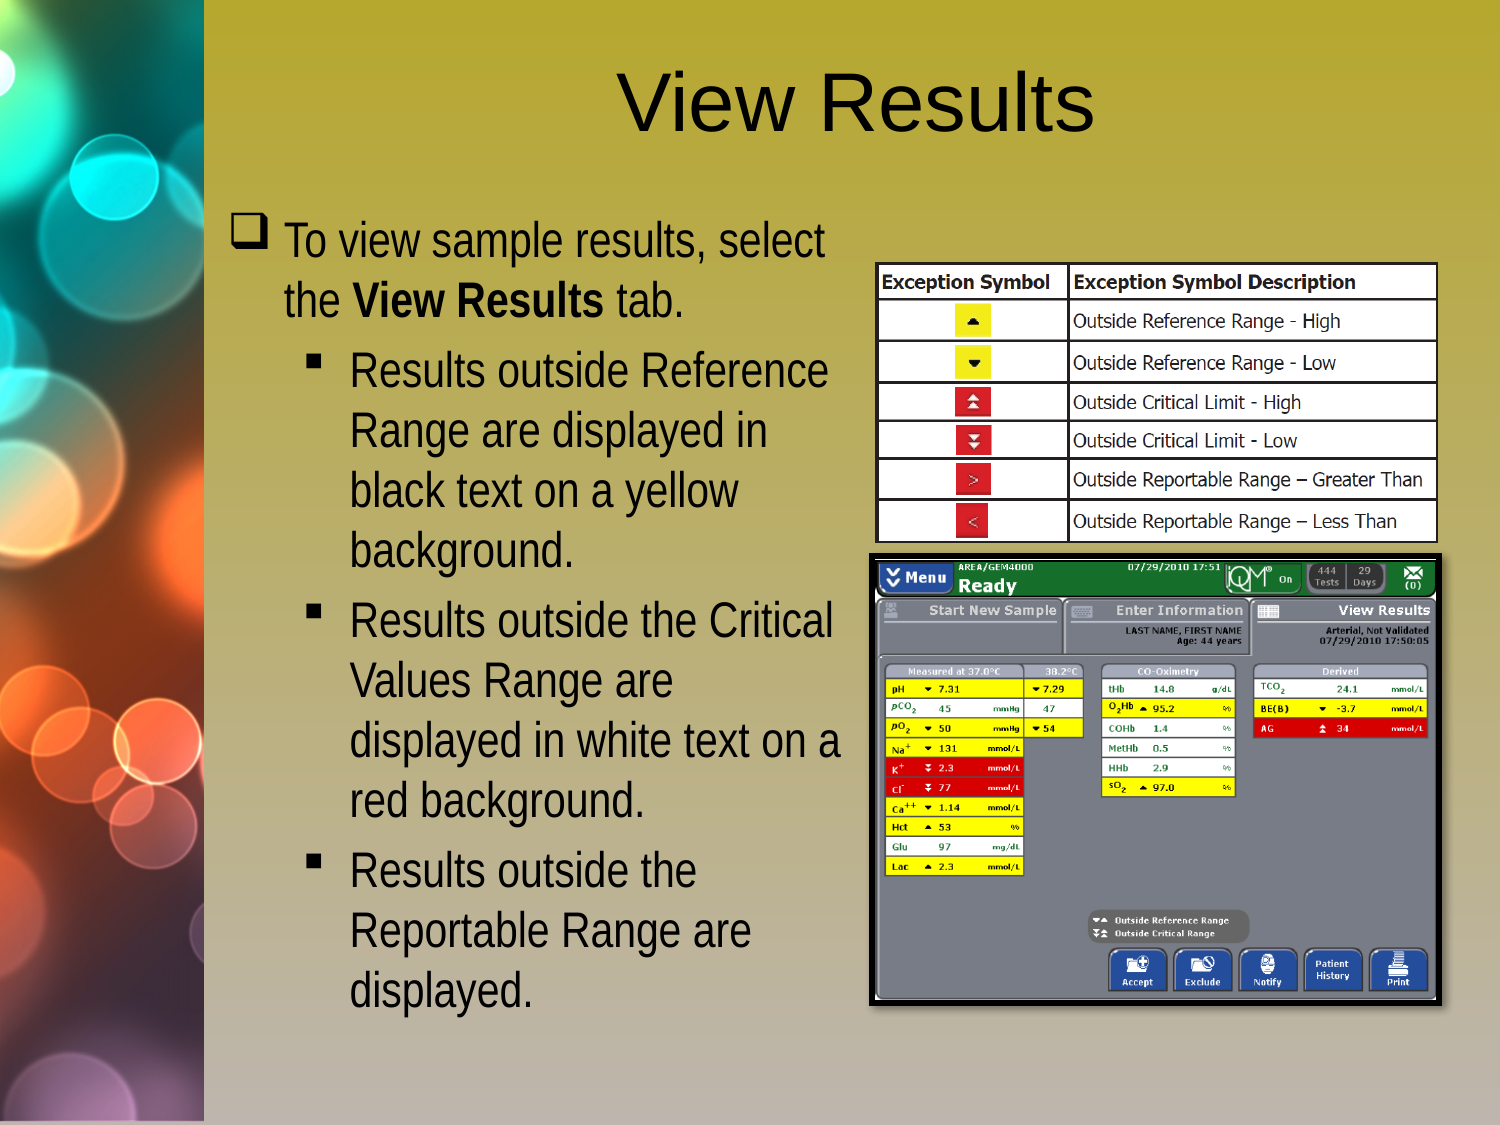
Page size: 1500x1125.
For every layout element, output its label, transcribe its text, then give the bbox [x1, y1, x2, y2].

picture [0, 0, 204, 1125]
picture [874, 262, 1438, 543]
list To view sample results, select the View Results tab. Results outside Reference Range are displayed in black text on a yellow background. Results outside the Critical Values Range are displayed in white text on a red background. Results outside the Reportable Range are displayed. [212, 200, 863, 1050]
title View Results [212, 4, 1500, 193]
picture [874, 558, 1437, 1001]
